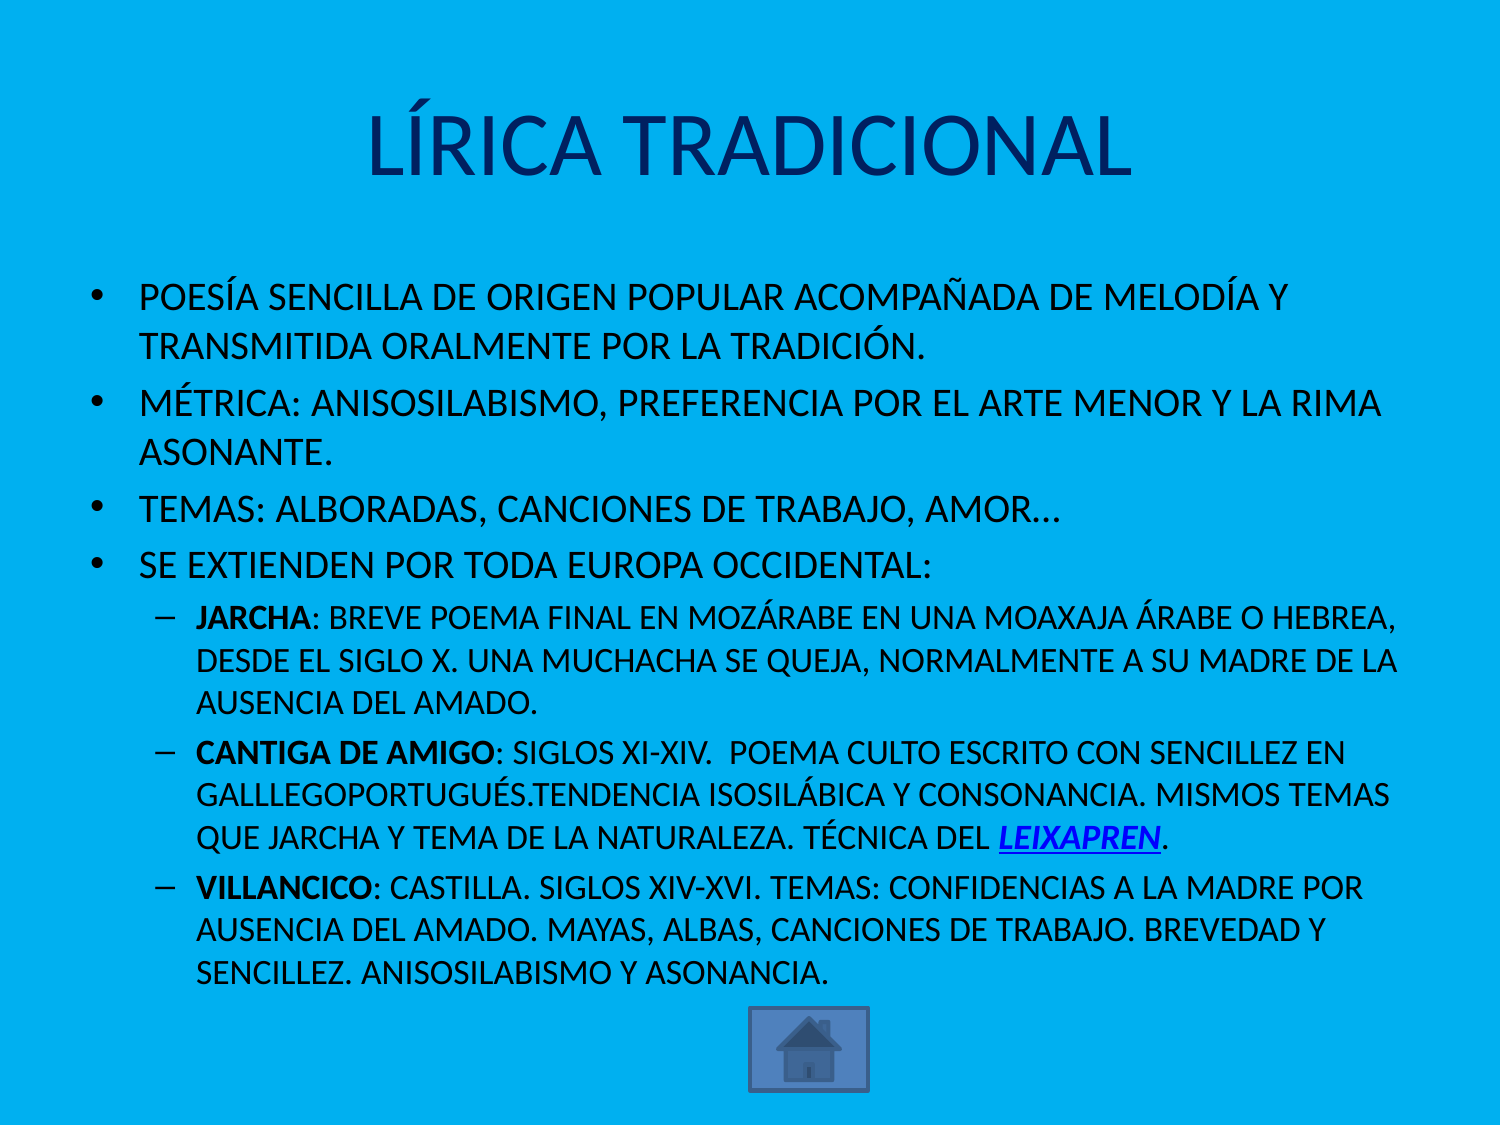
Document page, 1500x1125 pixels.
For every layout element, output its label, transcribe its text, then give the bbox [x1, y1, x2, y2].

title LÍRICA TRADICIONAL [75, 45, 1425, 233]
text_box [748, 1006, 870, 1093]
list POESÍA SENCILLA DE ORIGEN POPULAR ACOMPAÑADA DE MELODÍA Y TRANSMITIDA ORALMENTE POR LA TRADICIÓN. MÉTRICA: ANISOSILABISMO, PREFERENCIA POR EL ARTE MENOR Y LA RIMA ASONANTE. TEMAS: ALBORADAS, CANCIONES DE TRABAJO, AMOR… SE EXTIENDEN POR TODA EUROPA OCCIDENTAL: JARCHA: BREVE POEMA FINAL EN MOZÁRABE EN UNA MOAXAJA ÁRABE O HEBREA, DESDE EL SIGLO X. UNA MUCHACHA SE QUEJA, NORMALMENTE A SU MADRE DE LA AUSENCIA DEL AMADO. CANTIGA DE AMIGO: SIGLOS XI-XIV. POEMA CULTO ESCRITO CON SENCILLEZ EN GALLLEGOPORTUGUÉS.TENDENCIA ISOSILÁBICA Y CONSONANCIA. MISMOS TEMAS QUE JARCHA Y TEMA DE LA NATURALEZA. TÉCNICA DEL LEIXAPREN. VILLANCICO: CASTILLA. SIGLOS XIV-XVI. TEMAS: CONFIDENCIAS A LA MADRE POR AUSENCIA DEL AMADO. MAYAS, ALBAS, CANCIONES DE TRABAJO. BREVEDAD Y SENCILLEZ. ANISOSILABISMO Y ASONANCIA. [75, 262, 1425, 1005]
